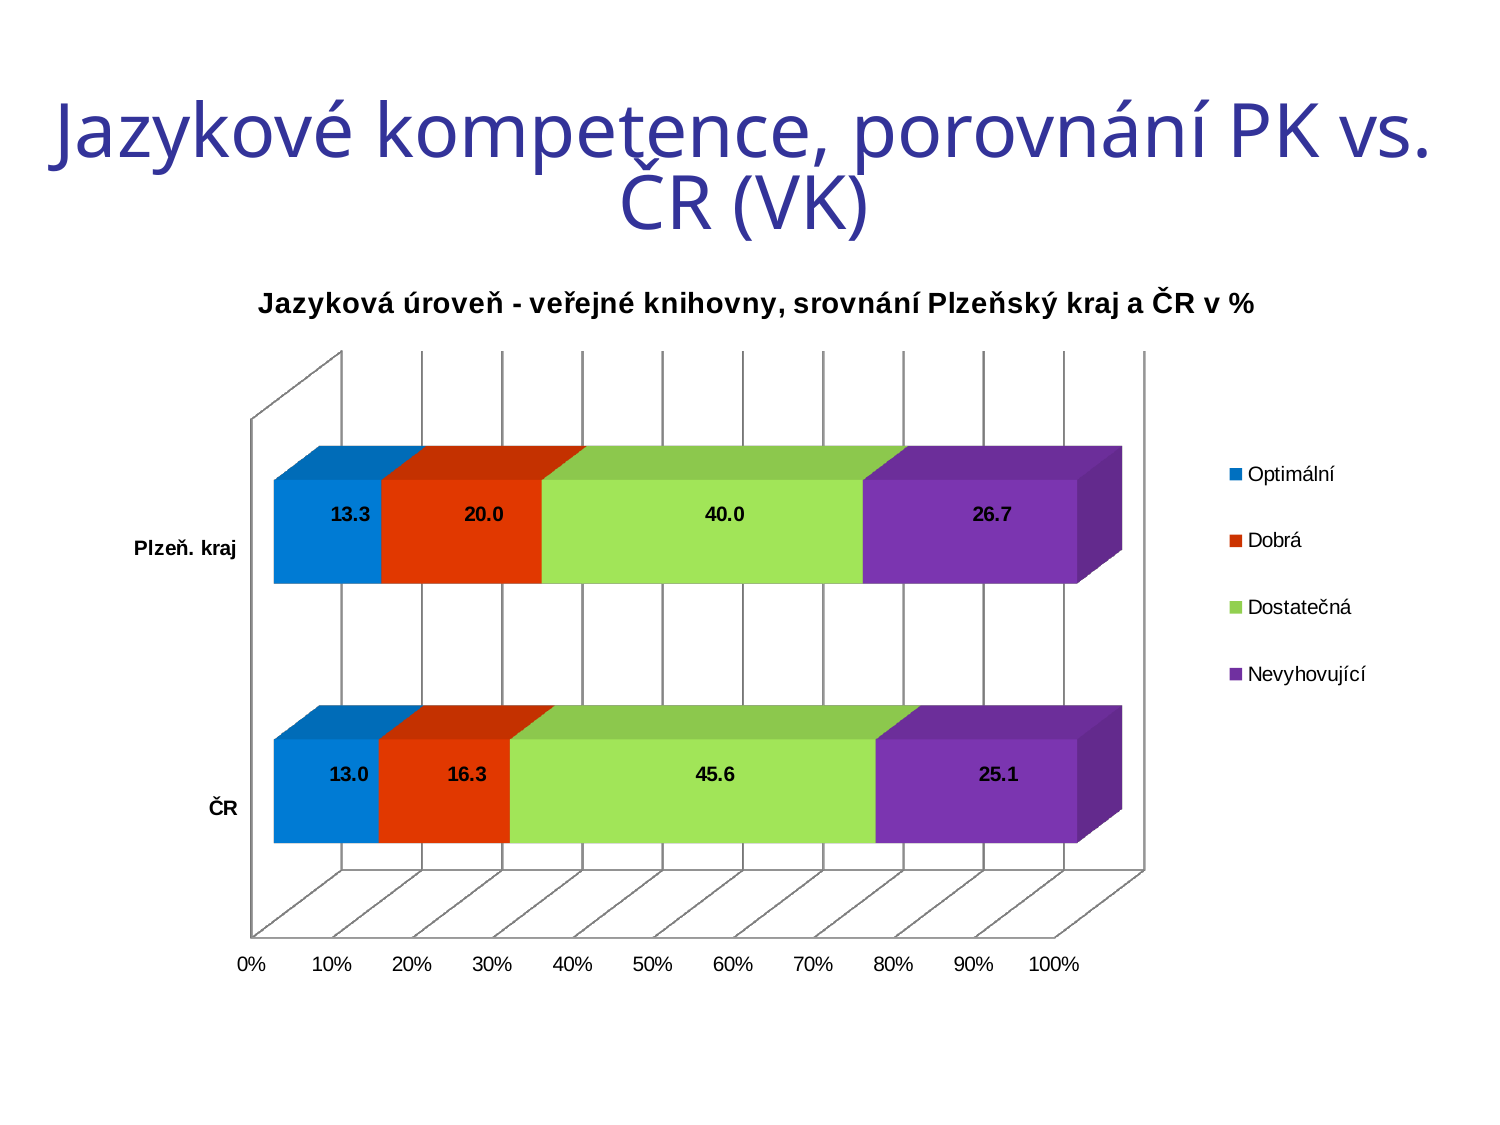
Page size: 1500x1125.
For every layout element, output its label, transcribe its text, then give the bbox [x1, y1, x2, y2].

title Jazykové kompetence, porovnání PK vs. ČR (VK) [29, 78, 1459, 266]
chart [74, 262, 1426, 1006]
